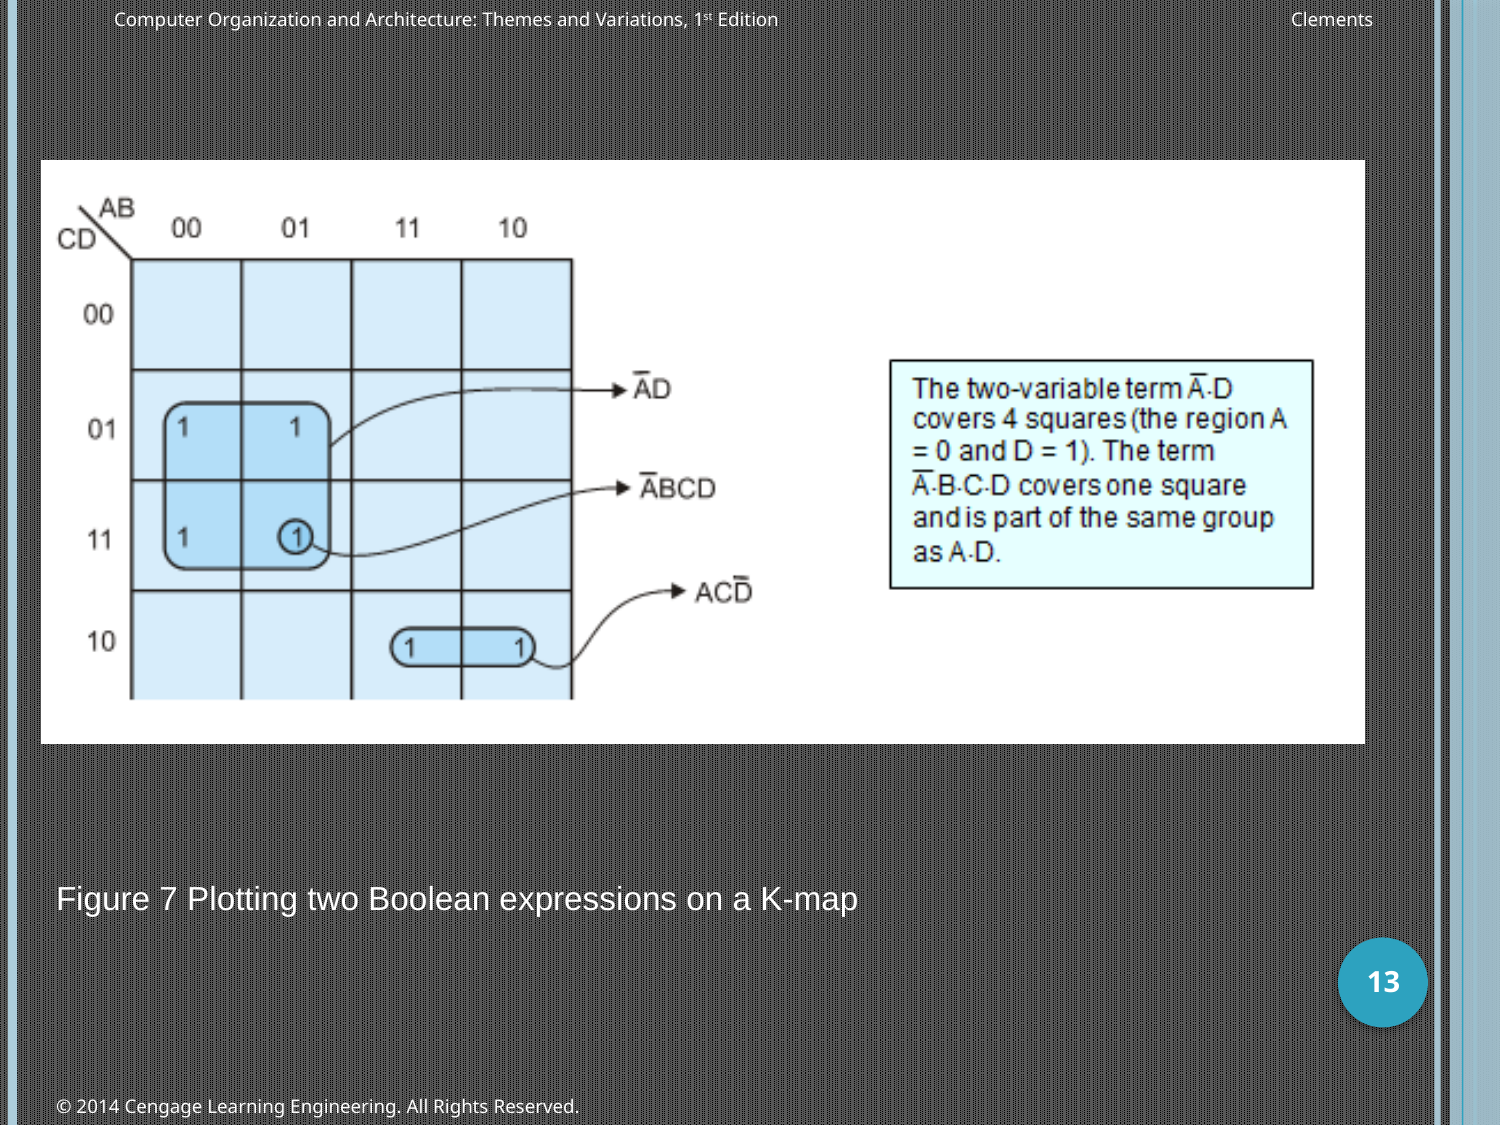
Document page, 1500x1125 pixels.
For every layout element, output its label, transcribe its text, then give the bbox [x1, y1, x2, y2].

picture [40, 160, 1365, 744]
text_box [41, 78, 1412, 138]
slide_number 13 [1333, 940, 1434, 1027]
text_box Figure 7 Plotting two Boolean expressions on a K-map [41, 869, 1294, 925]
